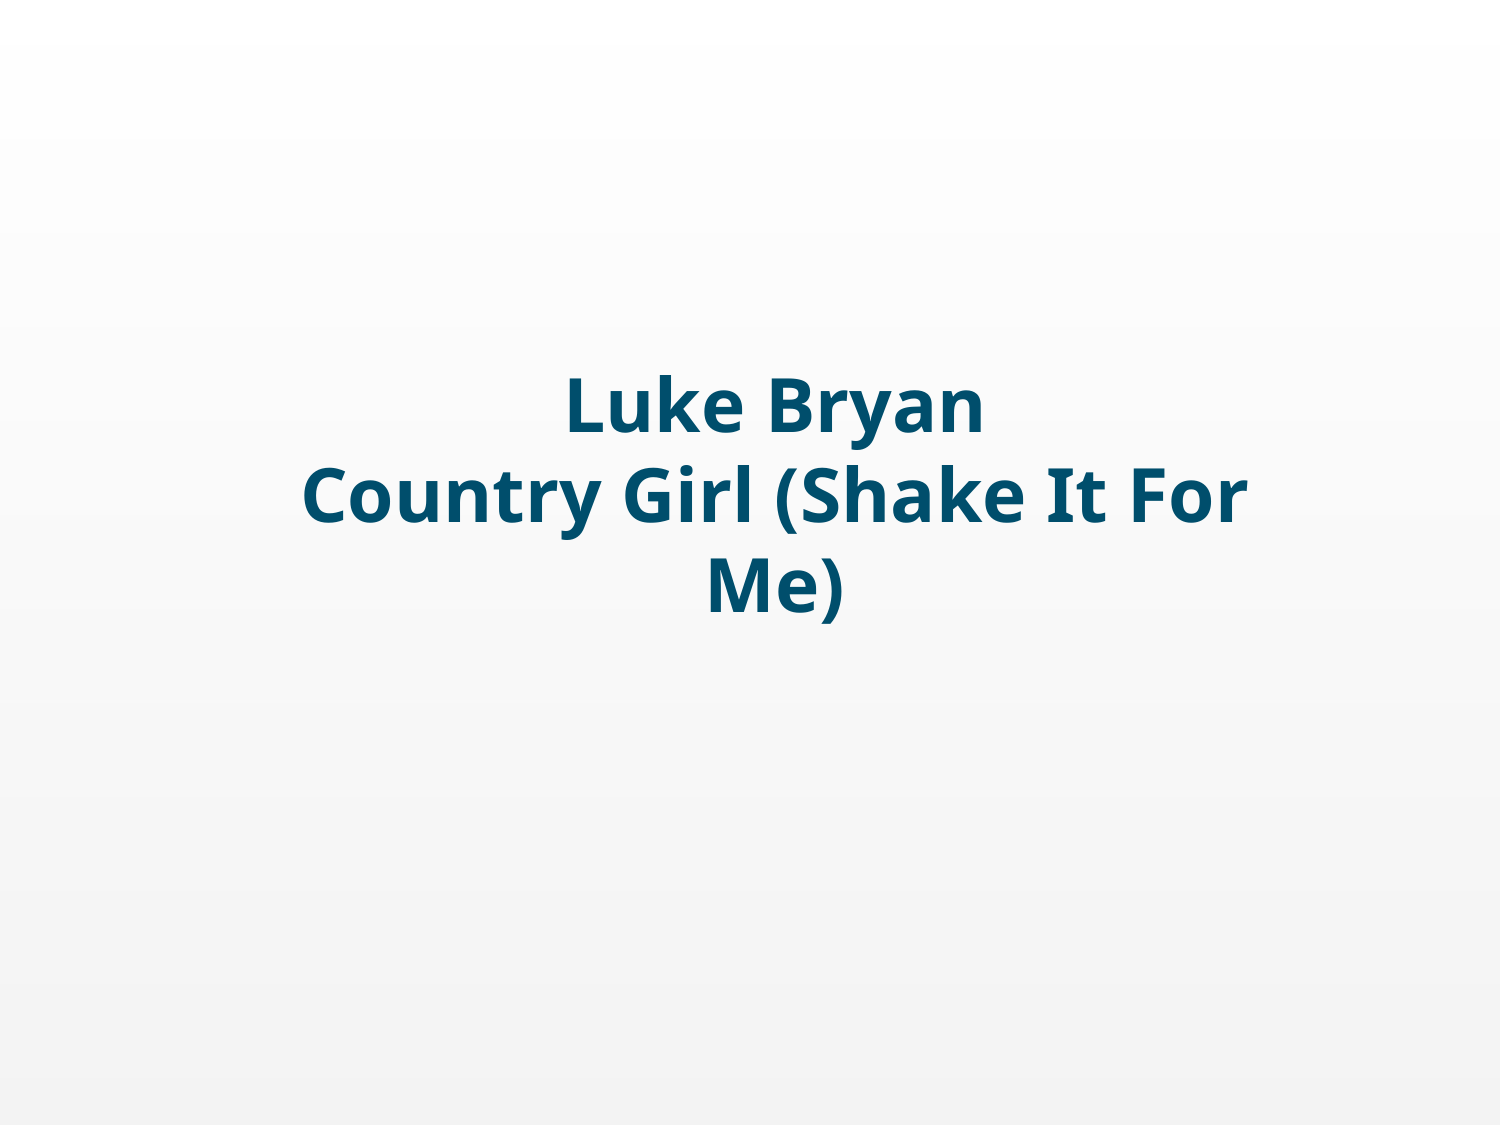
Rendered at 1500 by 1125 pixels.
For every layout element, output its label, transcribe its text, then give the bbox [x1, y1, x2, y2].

text_box Luke Bryan Country Girl (Shake It For Me) [275, 349, 1275, 635]
